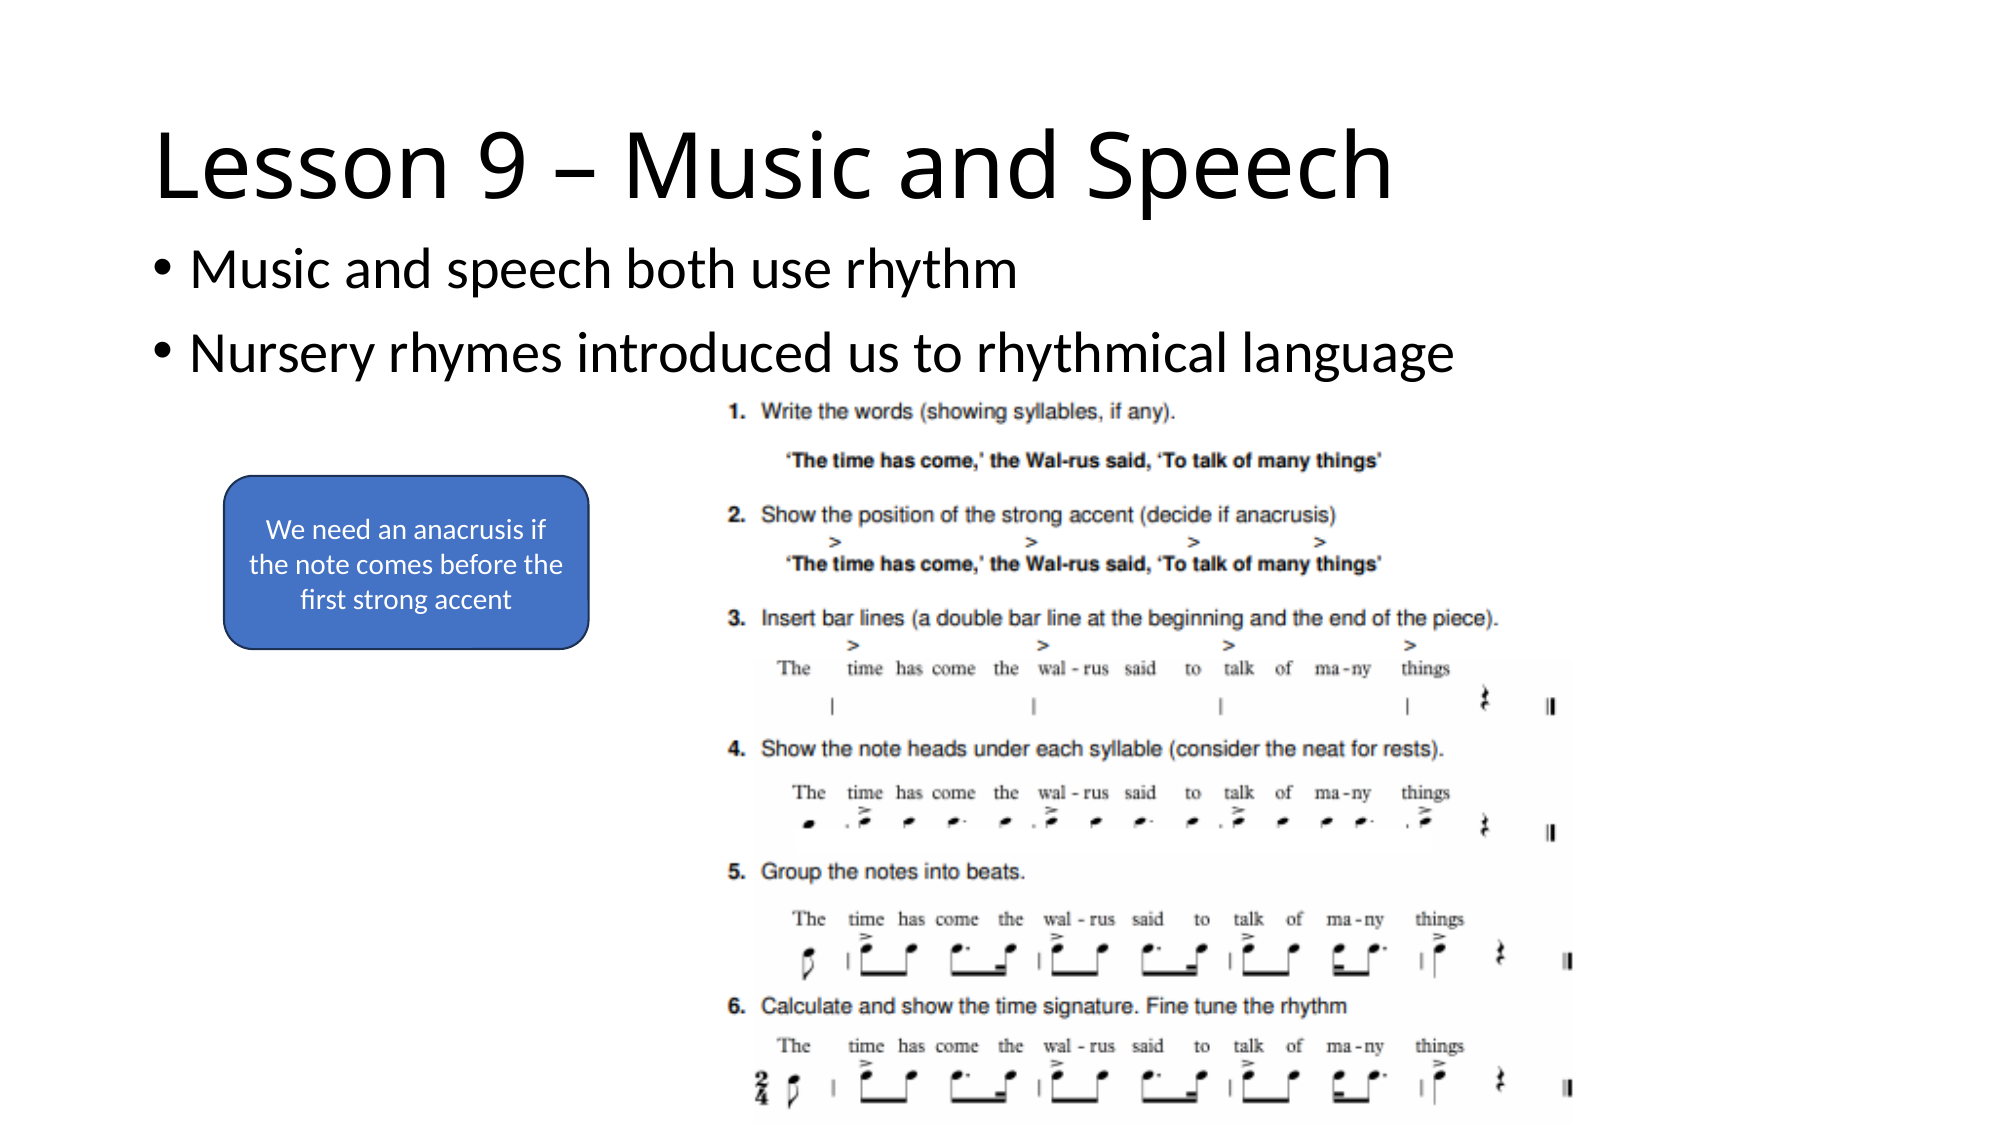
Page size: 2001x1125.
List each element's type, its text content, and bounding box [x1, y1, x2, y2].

list Music and speech both use rhythm Nursery rhymes introduced us to rhythmical language [137, 230, 1863, 945]
title Lesson 9 – Music and Speech [137, 59, 1863, 230]
text_box We need an anacrusis if the note comes before the first strong accent [222, 474, 590, 651]
picture [706, 384, 1594, 1125]
